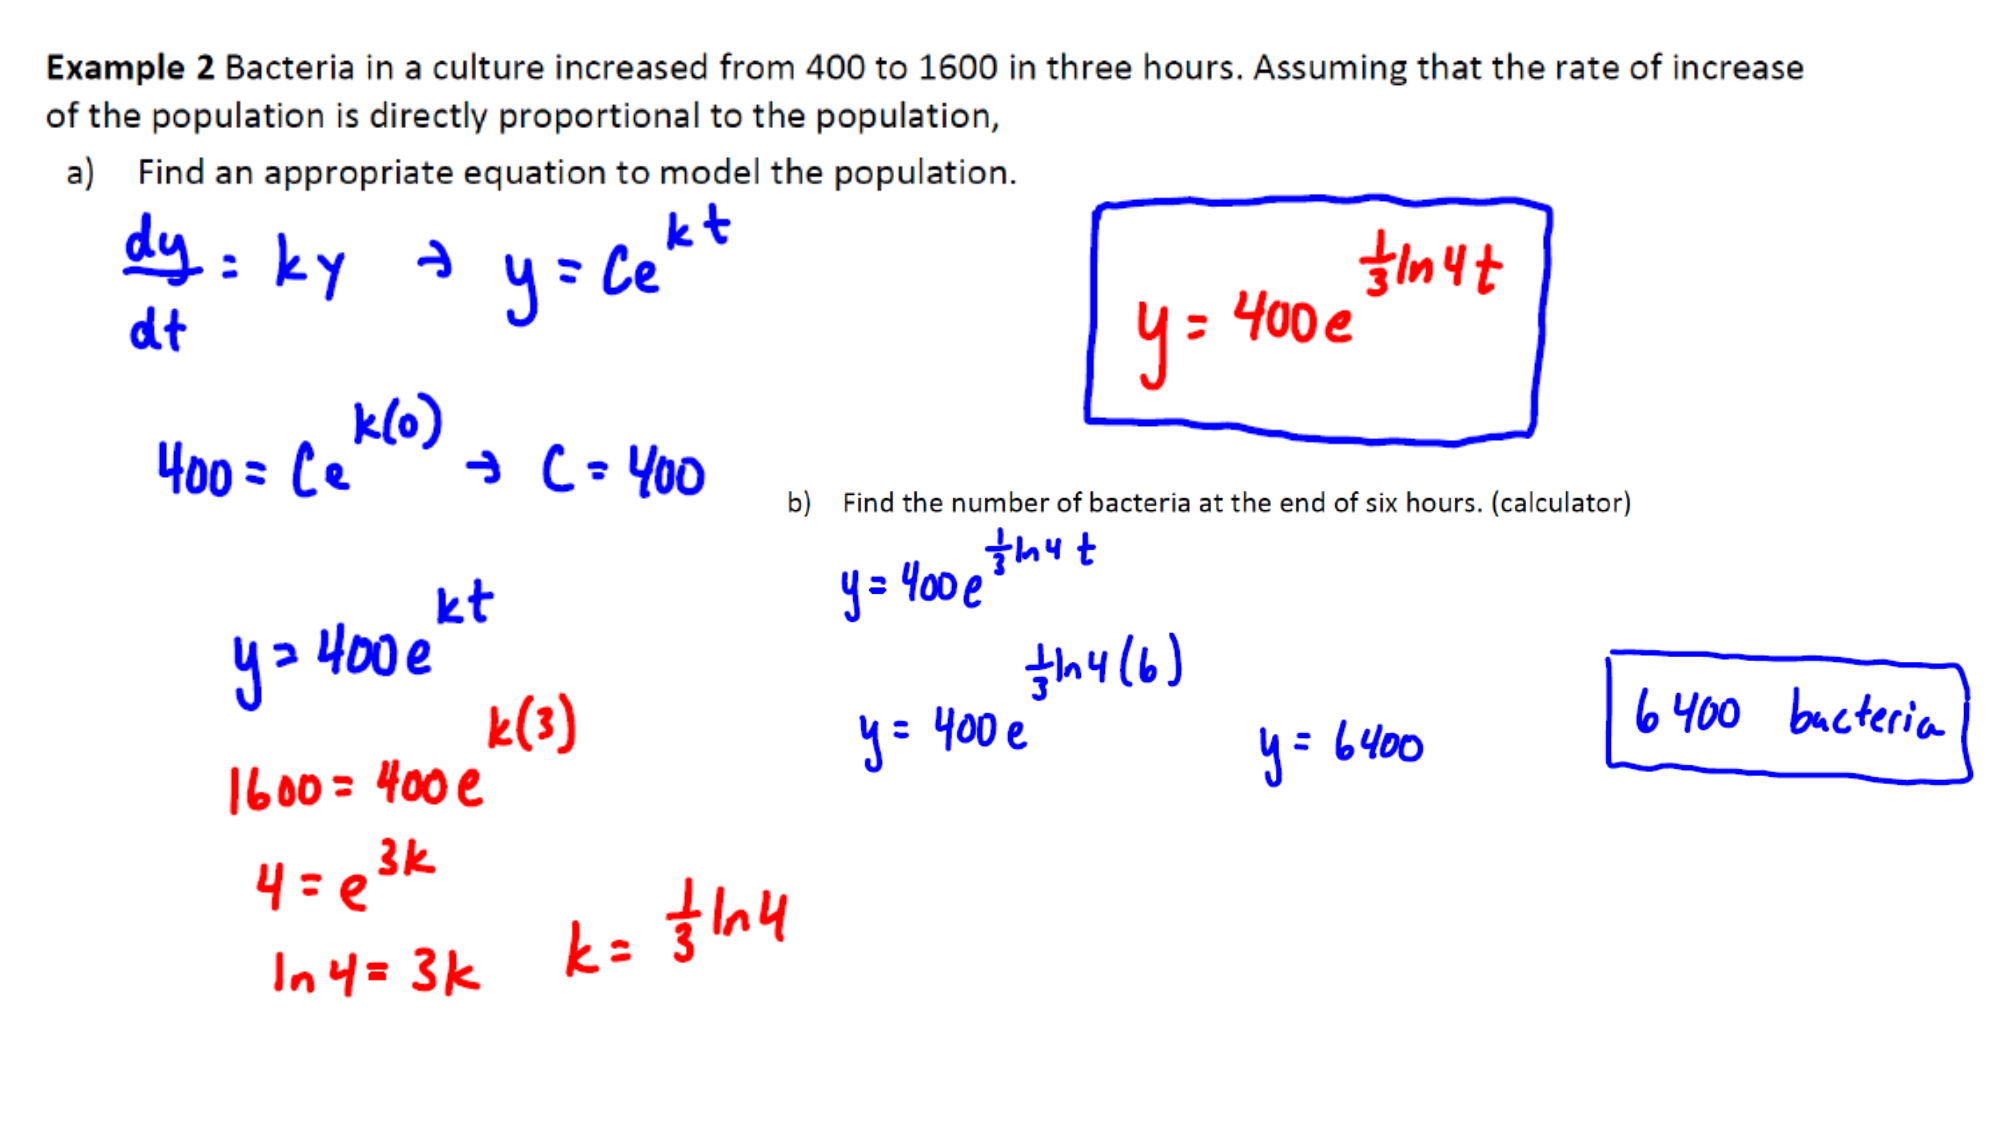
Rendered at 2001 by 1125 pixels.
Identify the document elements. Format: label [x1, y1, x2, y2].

picture [36, 40, 2000, 1014]
